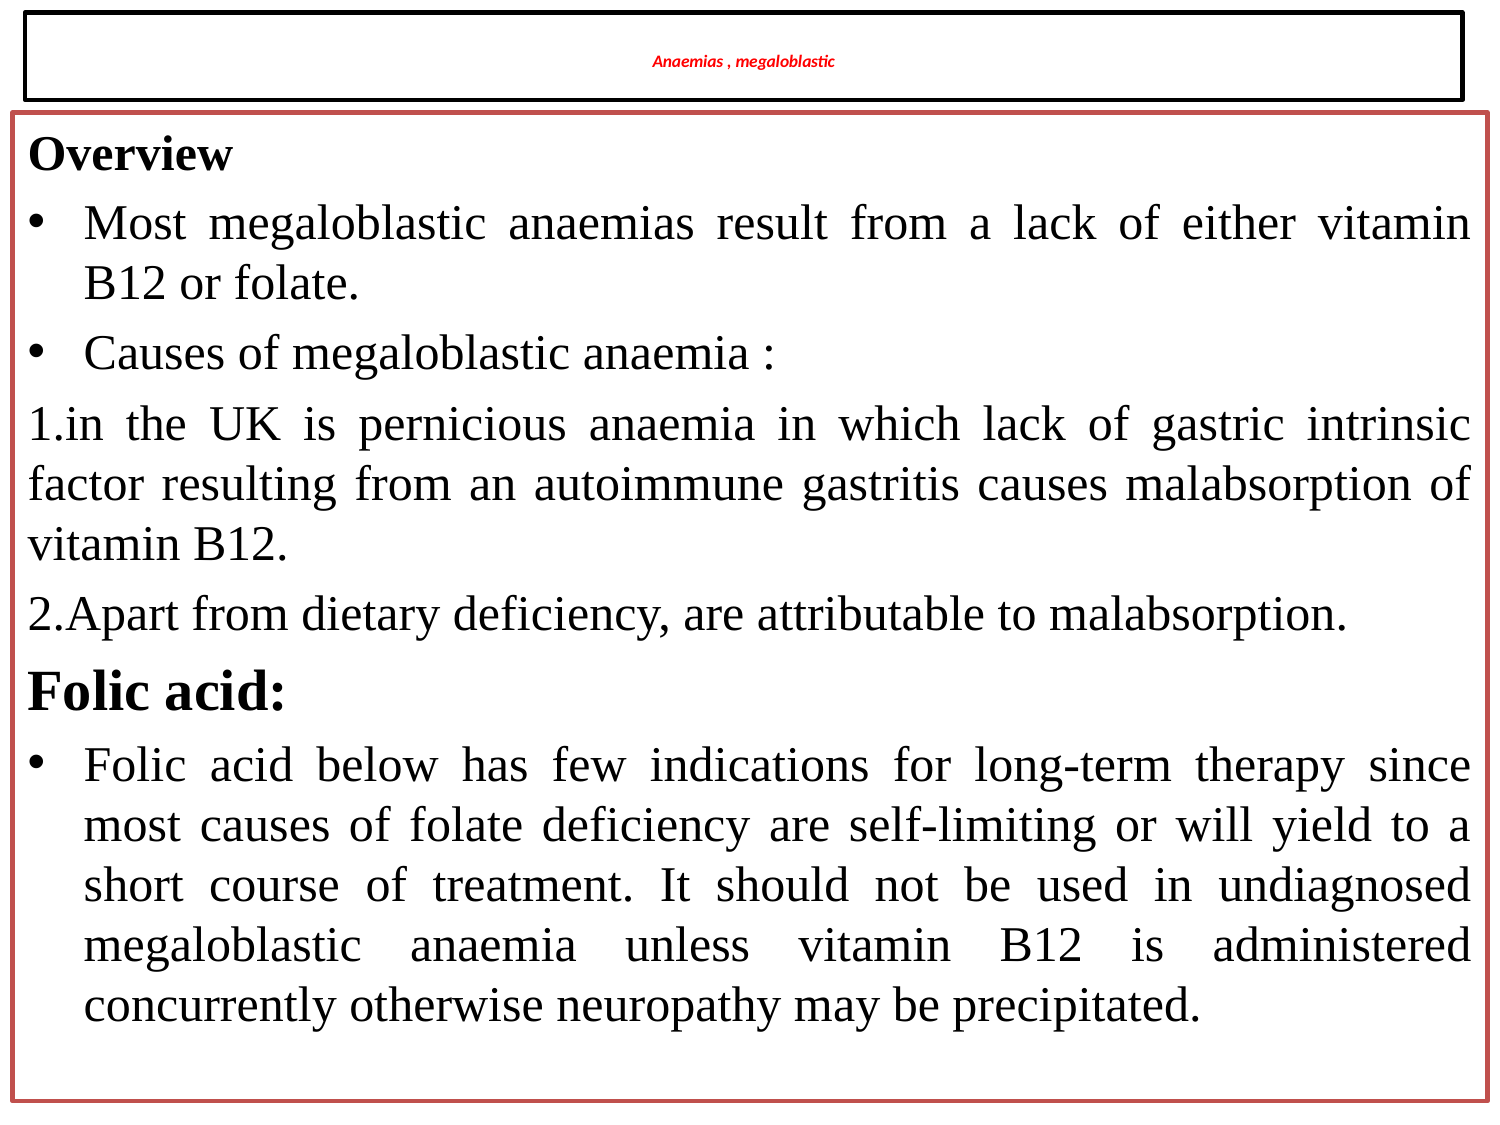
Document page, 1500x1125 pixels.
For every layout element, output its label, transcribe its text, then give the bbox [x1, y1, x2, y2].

list Overview Most megaloblastic anaemias result from a lack of either vitamin B12 or folate. Causes of megaloblastic anaemia : 1.in the UK is pernicious anaemia in which lack of gastric intrinsic factor resulting from an autoimmune gastritis causes malabsorption of vitamin B12. 2.Apart from dietary deficiency, are attributable to malabsorption. Folic acid: Folic acid below has few indications for long-term therapy since most causes of folate deficiency are self-limiting or will yield to a short course of treatment. It should not be used in undiagnosed megaloblastic anaemia unless vitamin B12 is administered concurrently otherwise neuropathy may be precipitated. [10, 110, 1490, 1103]
title Anaemias , megaloblastic [23, 10, 1465, 102]
